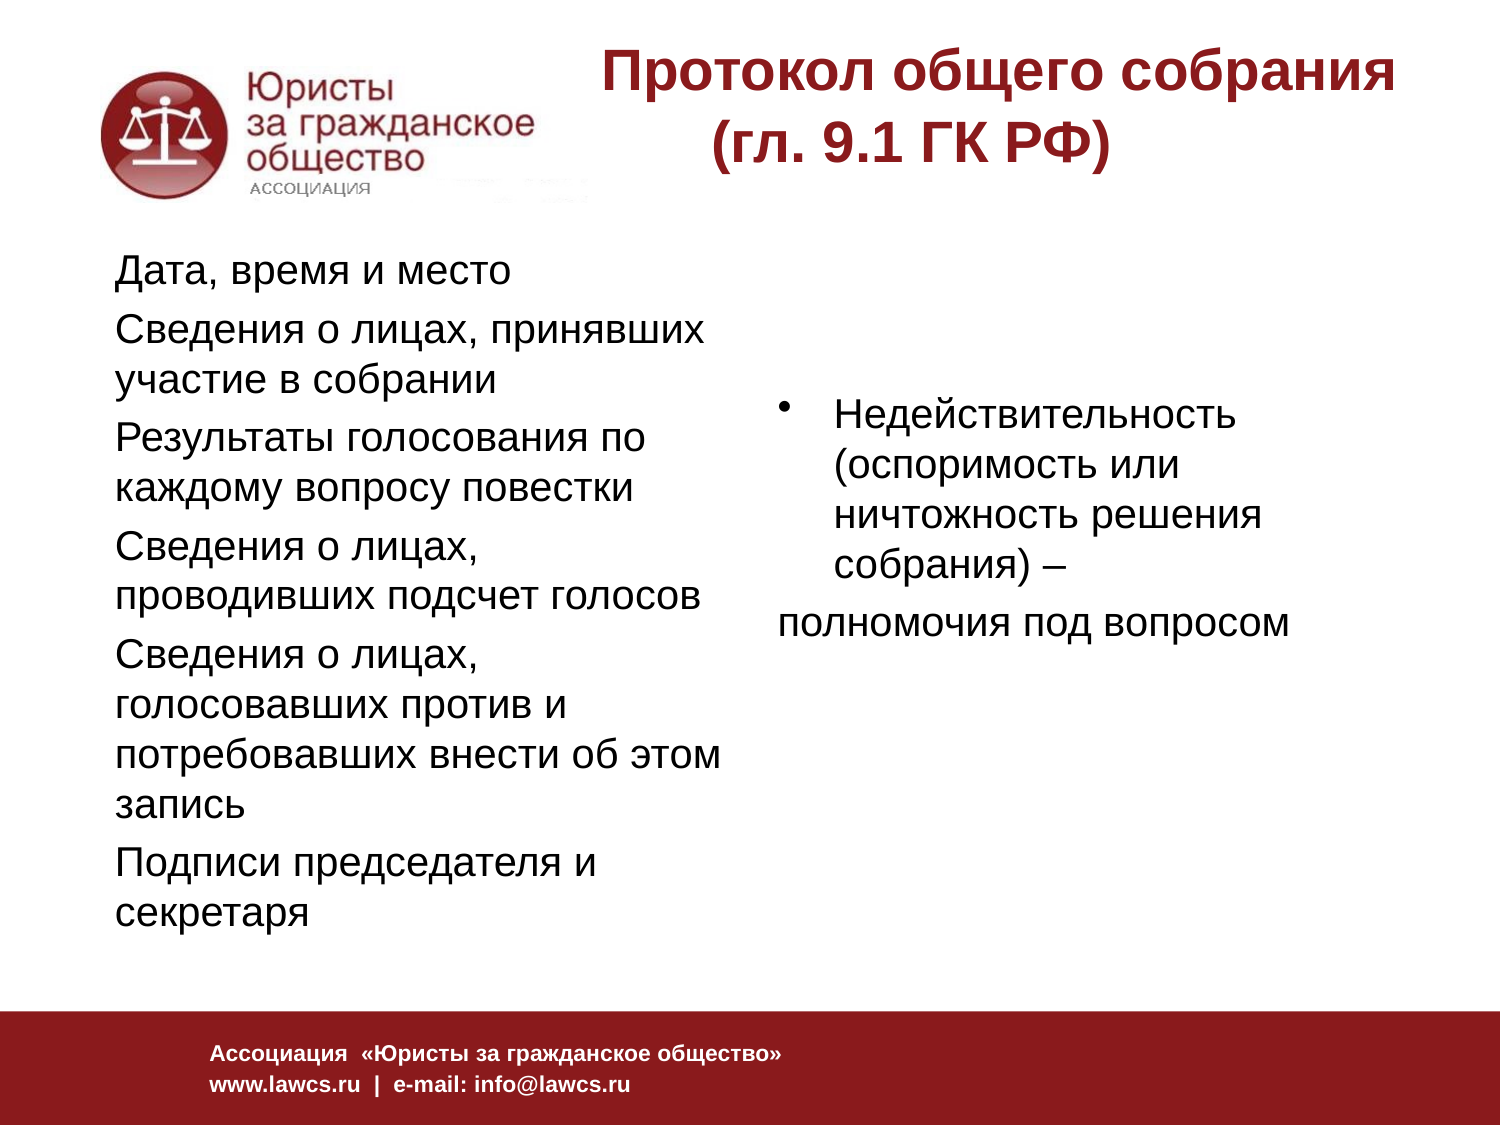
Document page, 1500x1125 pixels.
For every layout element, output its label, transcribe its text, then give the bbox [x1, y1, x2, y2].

list Недействительность (оспоримость или ничтожность решения собрания) – полномочия под вопросом [762, 262, 1425, 1005]
text_box Ассоциация «Юристы за гражданское общество» www.lawcs.ru | e-mail: info@lawcs.ru [194, 1031, 1258, 1105]
text_box [0, 1011, 1500, 1125]
picture [100, 66, 588, 203]
title Протокол общего собрания (гл. 9.1 ГК РФ) [75, 45, 1425, 233]
text_box [64, 208, 1400, 976]
